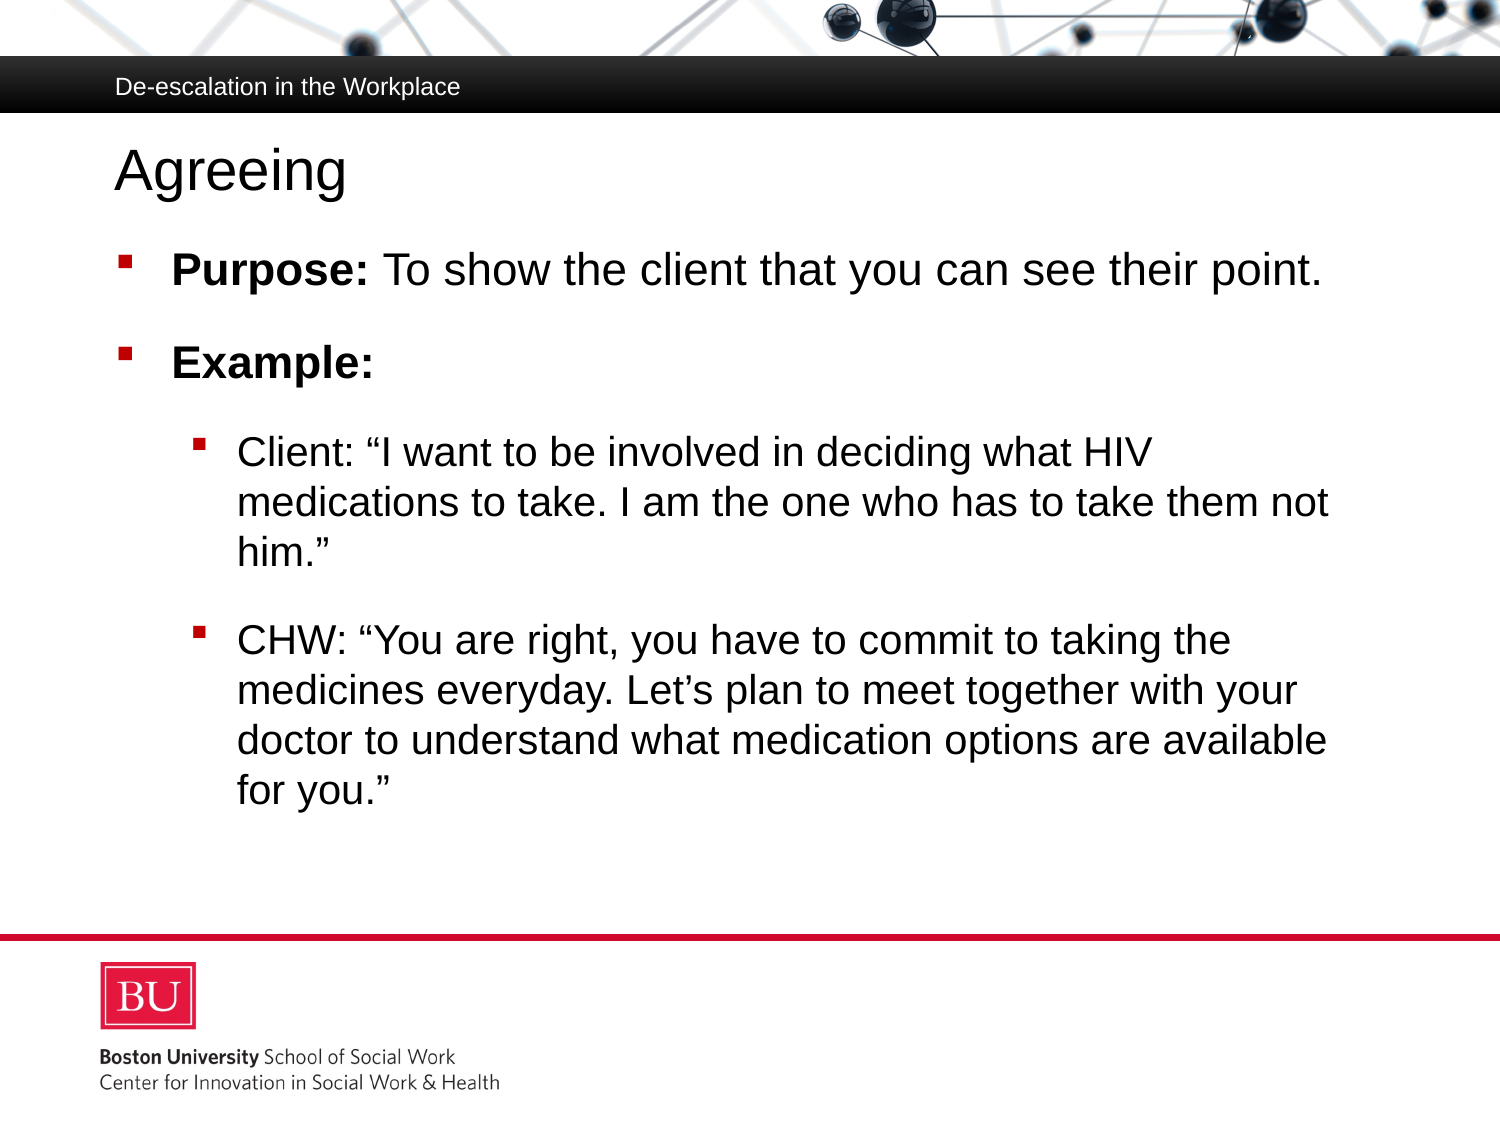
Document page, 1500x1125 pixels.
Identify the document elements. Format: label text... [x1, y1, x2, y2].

list Purpose: To show the client that you can see their point. Example: Client: “I want to be involved in deciding what HIV medications to take. I am the one who has to take them not him.” CHW: “You are right, you have to commit to taking the medicines everyday. Let’s plan to meet together with your doctor to understand what medication options are available for you.” [99, 232, 1400, 900]
title Agreeing [99, 125, 1400, 232]
picture [0, 0, 1500, 56]
picture [99, 962, 500, 1095]
footer De-escalation in the Workplace [99, 62, 938, 113]
